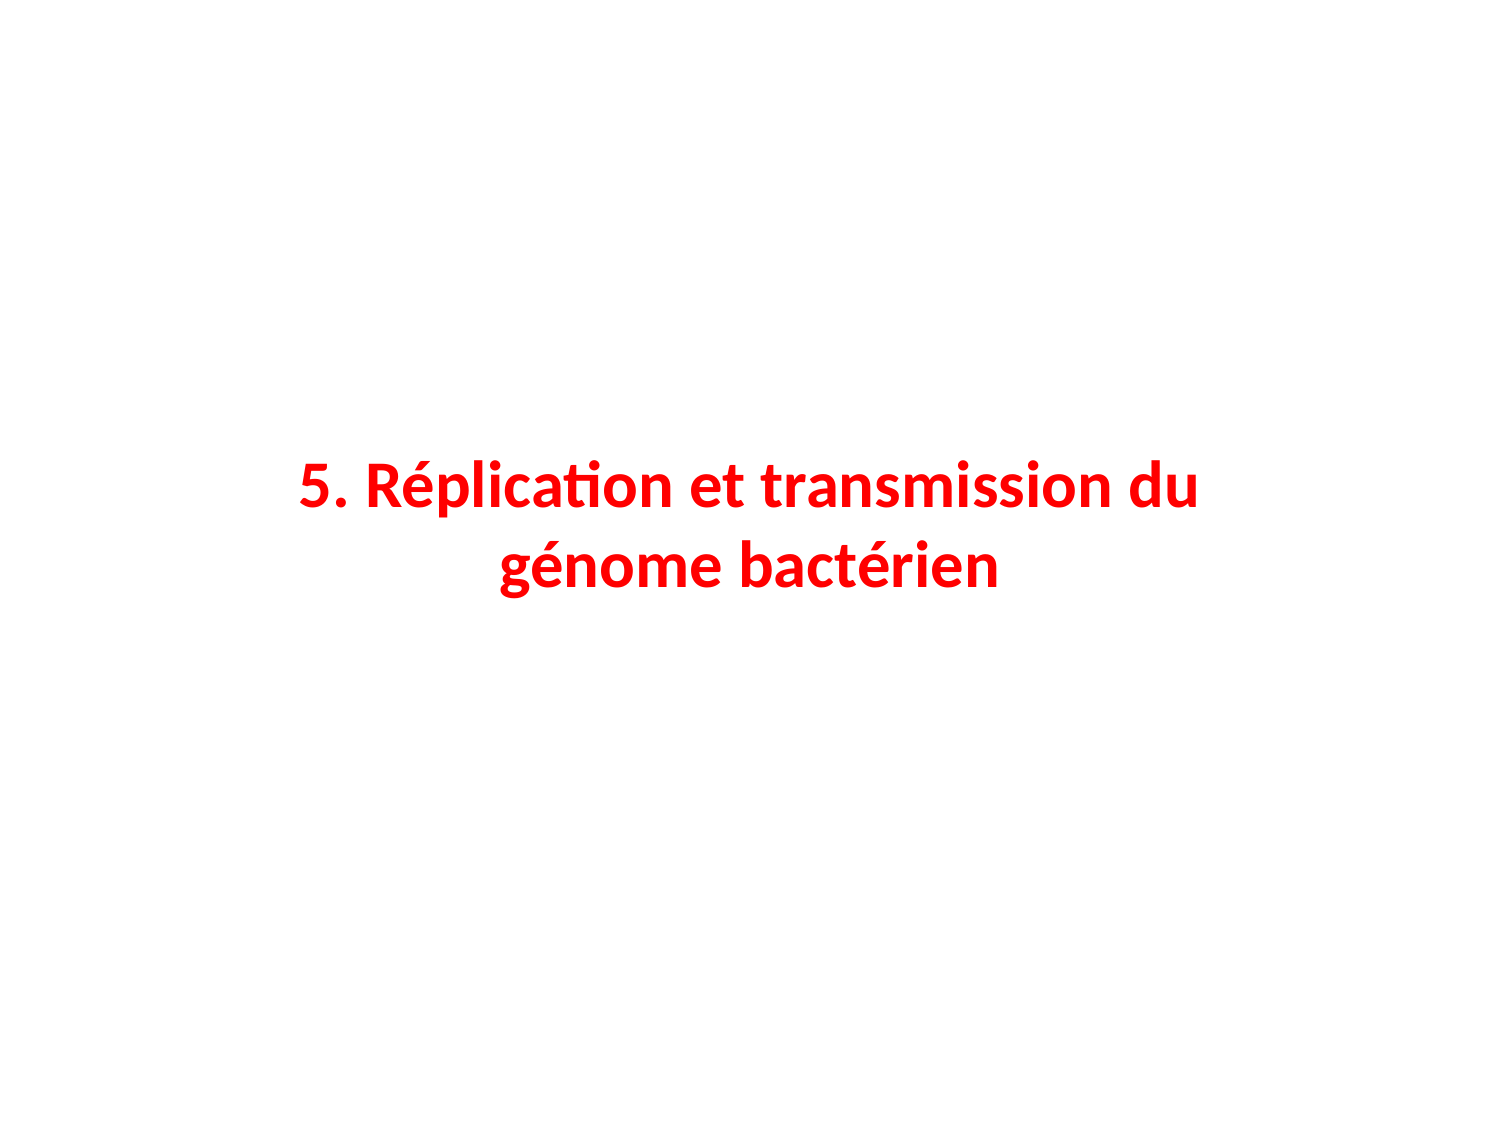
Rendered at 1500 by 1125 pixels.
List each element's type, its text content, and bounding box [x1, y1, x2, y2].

text_box 5. Réplication et transmission du génome bactérien [283, 433, 1217, 689]
